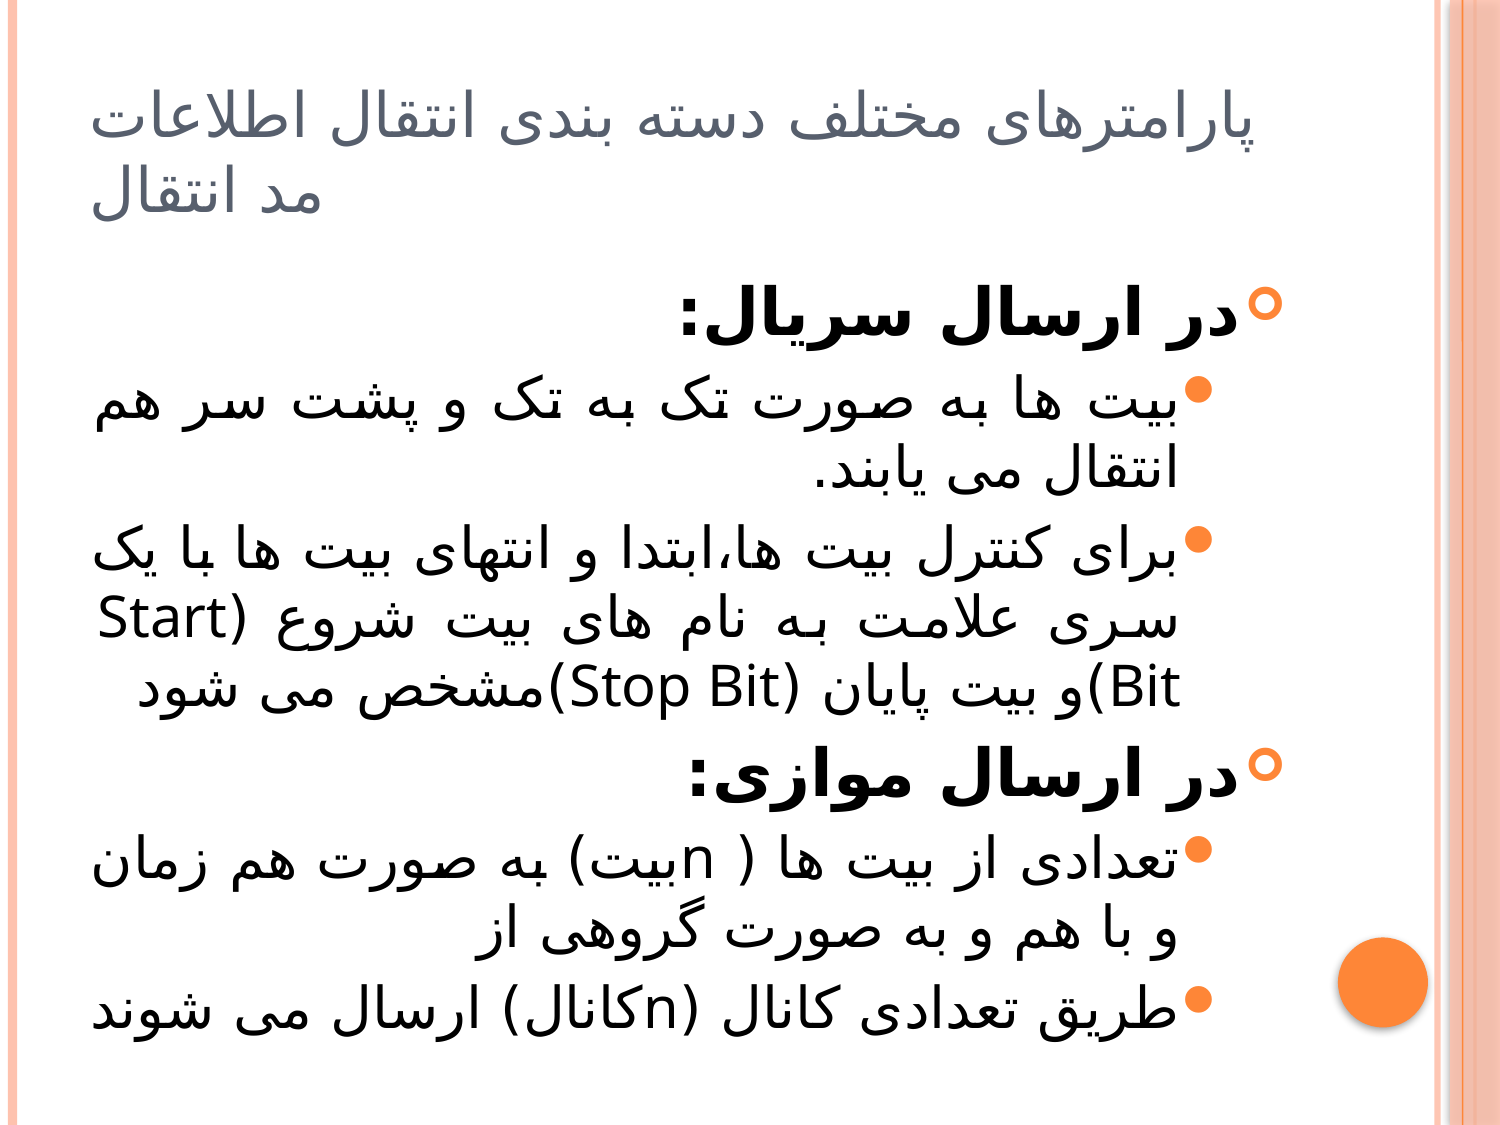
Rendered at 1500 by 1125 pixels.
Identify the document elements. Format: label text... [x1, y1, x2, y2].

title پارامترهای مختلف دسته بندی انتقال اطلاعات مد انتقال [75, 45, 1300, 233]
list در ارسال سریال: بیت ها به صورت تک به تک و پشت سر هم انتقال مى یابند. براى کنترل بیت ها،ابتدا و انتهاى بیت ها با یک سرى علامت به نام هاى بیت شروع (Start Bit)و بیت پایان (Stop Bit)مشخص مى شود در ارسال موازى: تعدادى از بیت ها ( nبیت) به صورت هم زمان و با هم و به صورت گروهى از طریق تعدادى کانال (nکانال) ارسال مى شوند [75, 262, 1300, 1062]
